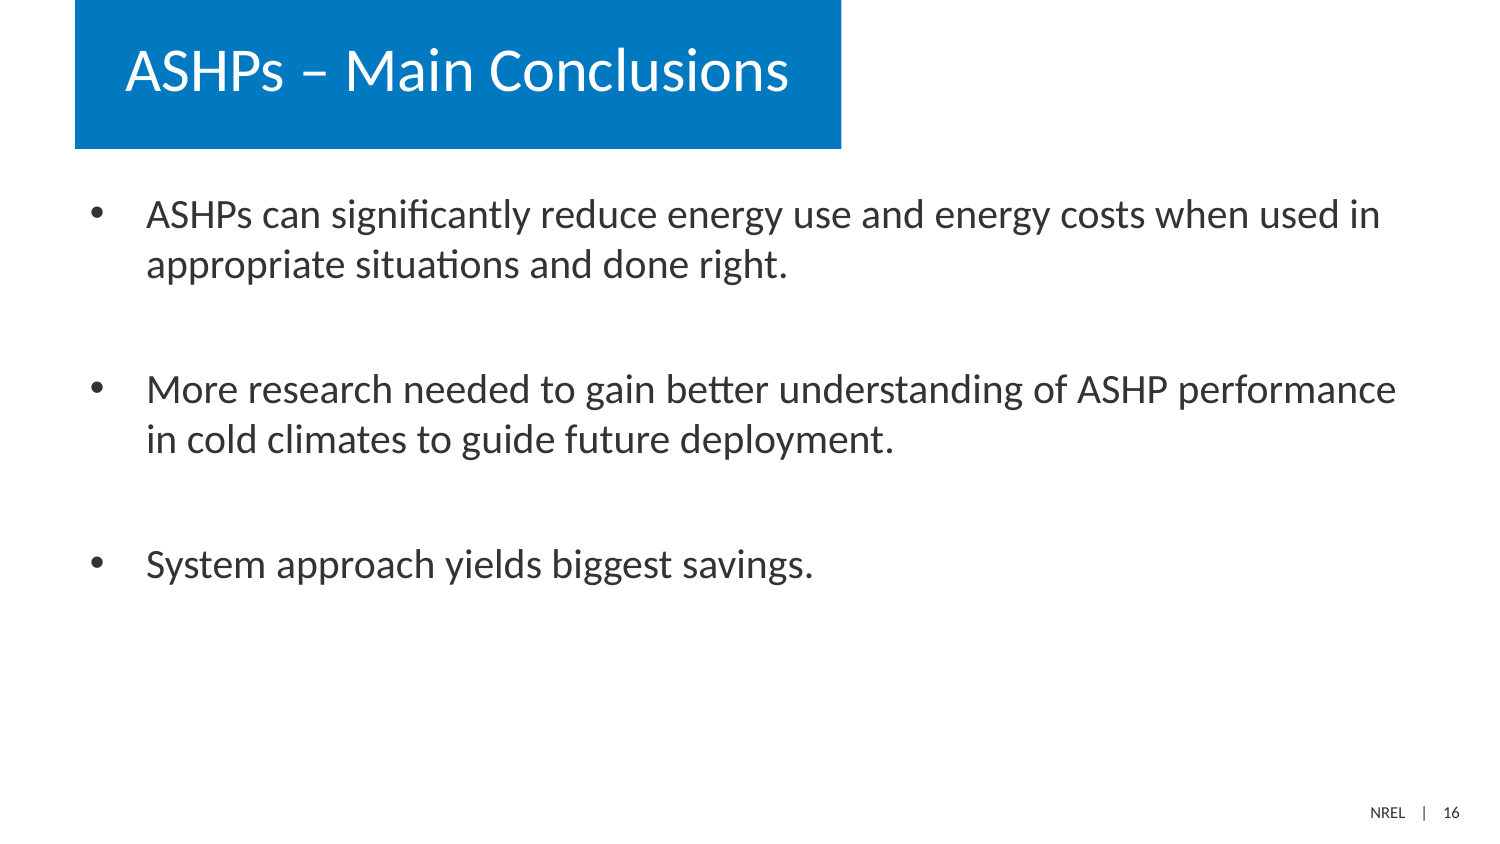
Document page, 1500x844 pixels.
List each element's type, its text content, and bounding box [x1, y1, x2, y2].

text_box ASHPs can significantly reduce energy use and energy costs when used in appropriate situations and done right. More research needed to gain better understanding of ASHP performance in cold climates to guide future deployment. System approach yields biggest savings. [75, 179, 1443, 595]
title ASHPs – Main Conclusions [75, 0, 842, 149]
